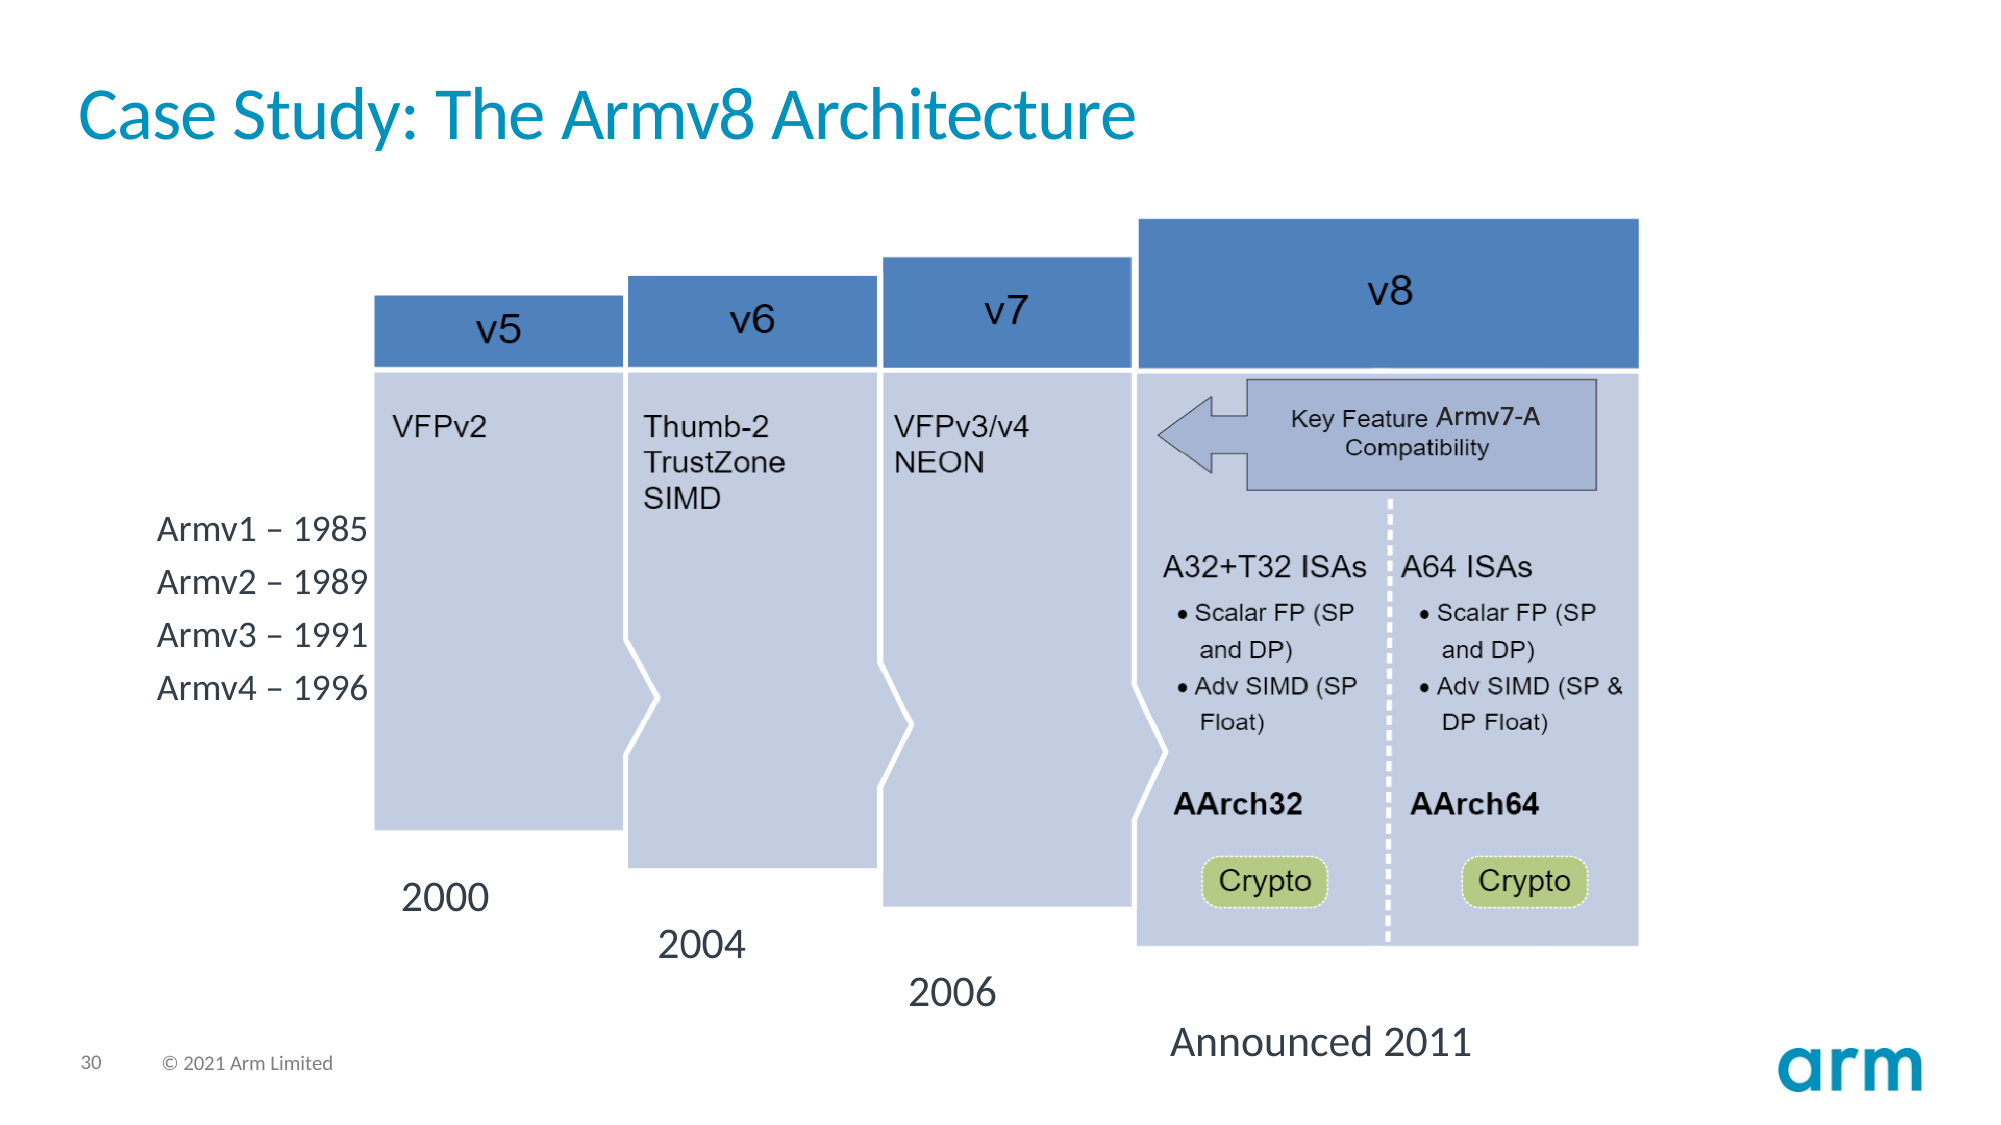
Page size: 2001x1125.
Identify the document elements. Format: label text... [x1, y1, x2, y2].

text_box Armv1 – 1985 Armv2 – 1989 Armv3 – 1991 Armv4 – 1996 [156, 509, 334, 709]
picture [334, 185, 1730, 987]
picture [1778, 1048, 1794, 1067]
picture [1778, 1072, 1794, 1092]
title Case Study: The Armv8 Architecture [78, 78, 1922, 186]
text_box 2006 [908, 987, 1123, 1016]
picture [1803, 1048, 1922, 1092]
text_box Announced 2011 [1170, 1018, 1599, 1066]
picture [1788, 1056, 1812, 1083]
picture [1889, 1048, 1903, 1053]
picture [1911, 1048, 1922, 1062]
